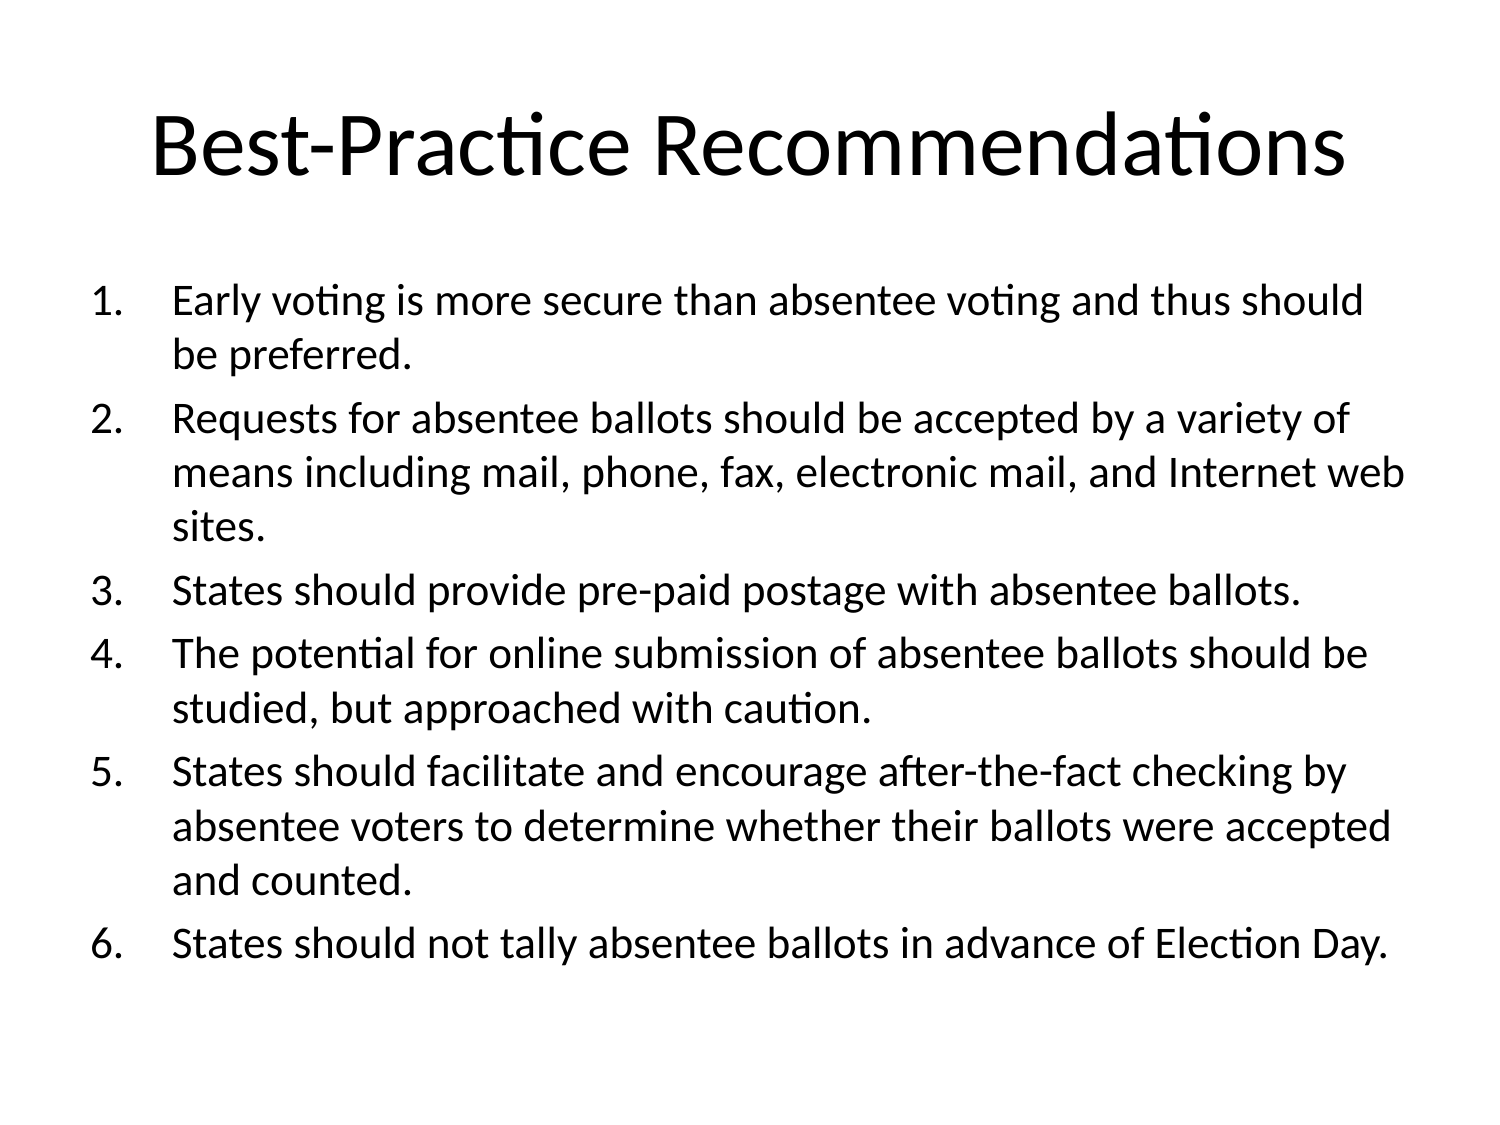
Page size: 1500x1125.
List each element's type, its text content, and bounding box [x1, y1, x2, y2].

title Best-Practice Recommendations [75, 45, 1425, 233]
list Early voting is more secure than absentee voting and thus should be preferred. Requests for absentee ballots should be accepted by a variety of means including mail, phone, fax, electronic mail, and Internet web sites. States should provide pre-paid postage with absentee ballots. The potential for online submission of absentee ballots should be studied, but approached with caution. States should facilitate and encourage after-the-fact checking by absentee voters to determine whether their ballots were accepted and counted. States should not tally absentee ballots in advance of Election Day. [75, 262, 1425, 1005]
